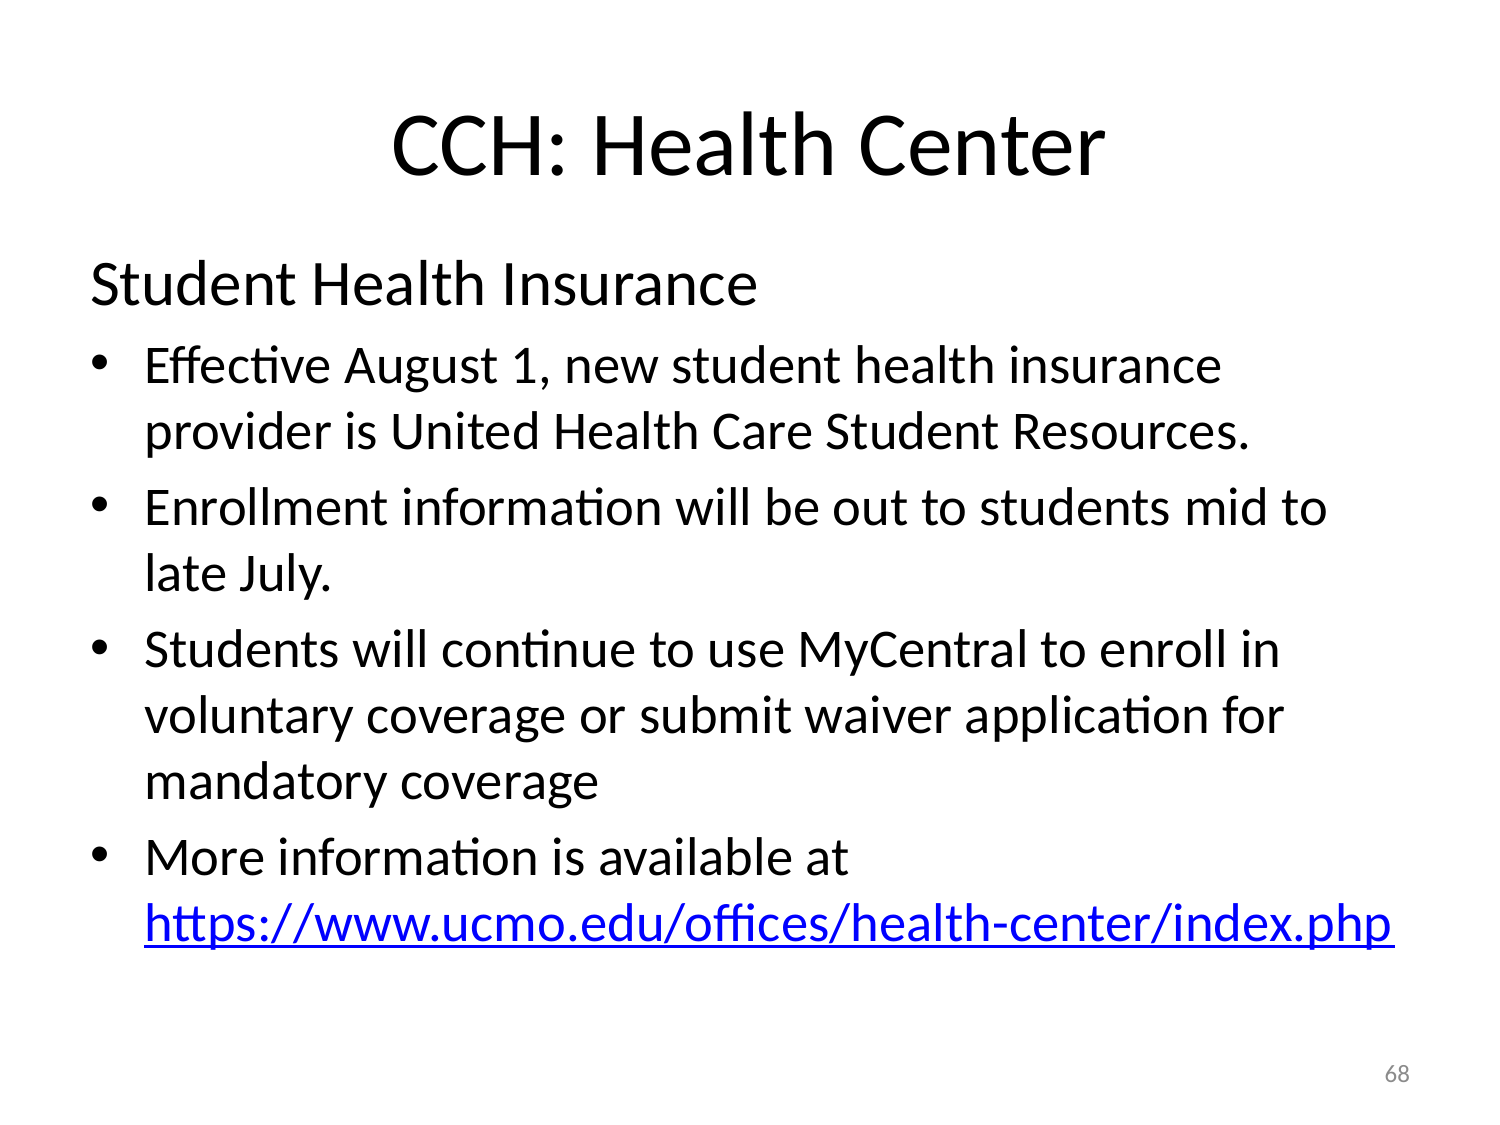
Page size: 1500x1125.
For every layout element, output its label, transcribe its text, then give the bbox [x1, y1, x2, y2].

list Student Health Insurance Effective August 1, new student health insurance provider is United Health Care Student Resources. Enrollment information will be out to students mid to late July. Students will continue to use MyCentral to enroll in voluntary coverage or submit waiver application for mandatory coverage More information is available at https://www.ucmo.edu/offices/health-center/index.php [75, 232, 1425, 1009]
slide_number 68 [1074, 1042, 1425, 1103]
title CCH: Health Center [75, 45, 1425, 232]
